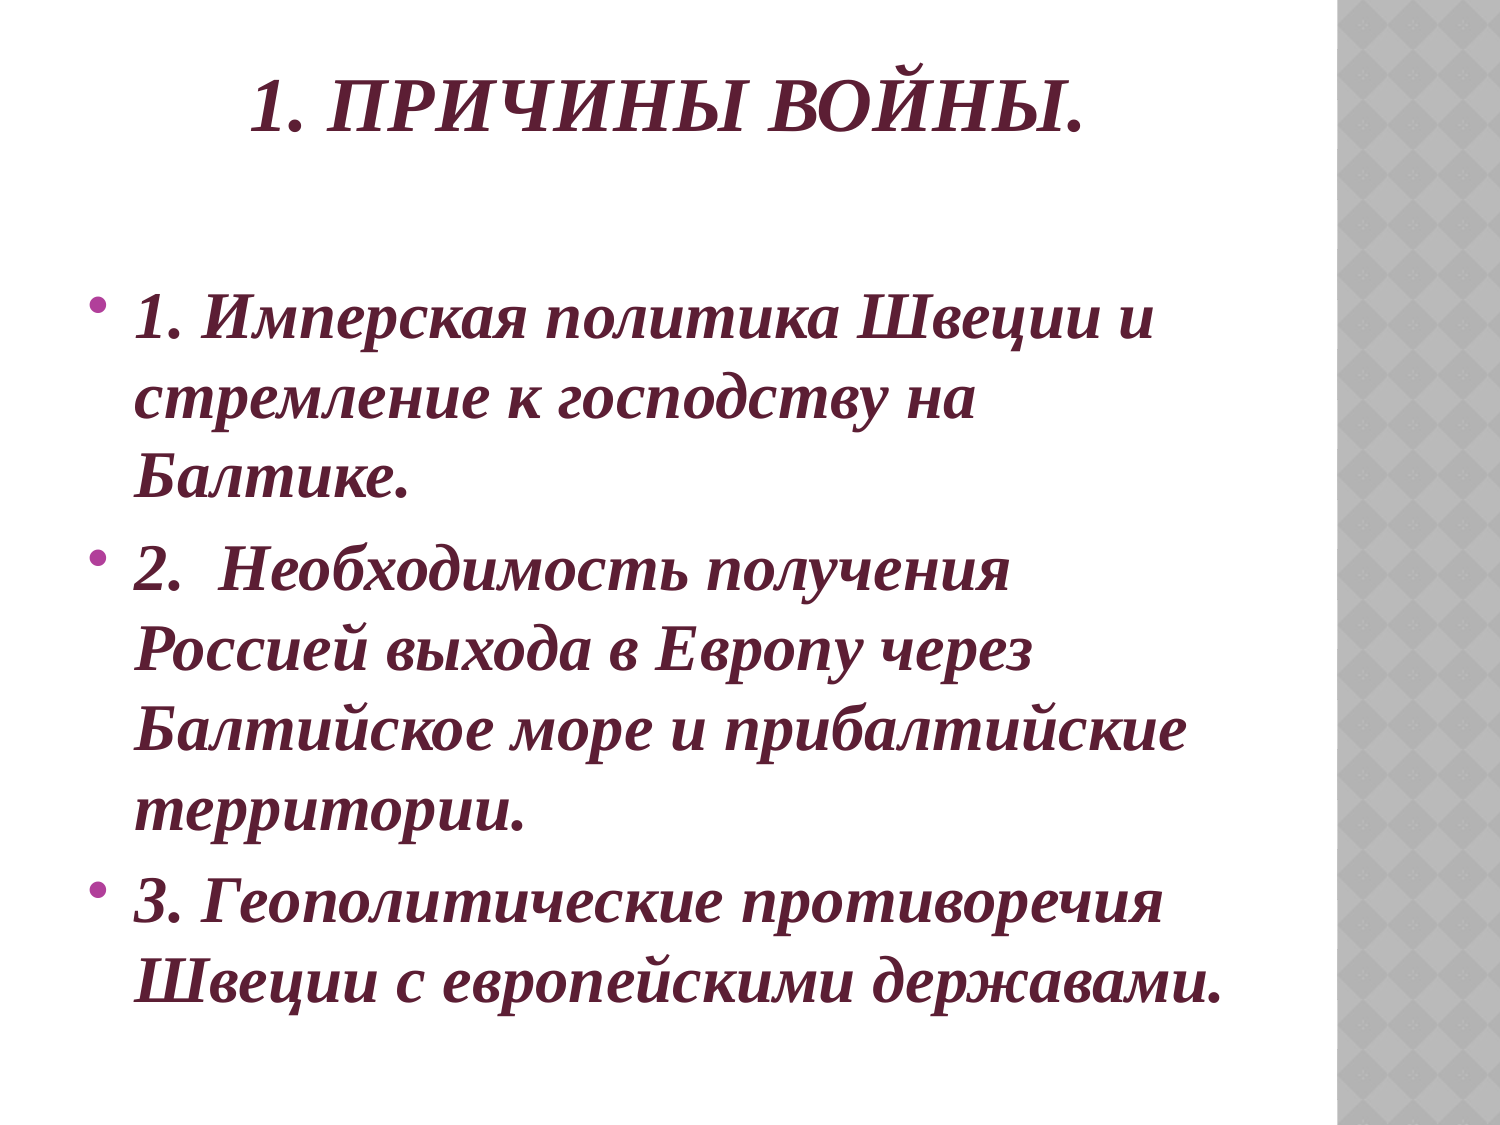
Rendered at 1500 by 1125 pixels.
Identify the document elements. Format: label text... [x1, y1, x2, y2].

title 1. Причины войны. [75, 52, 1263, 240]
list 1. Имперская политика Швеции и стремление к господству на Балтике. 2. Необходимость получения Россией выхода в Европу через Балтийское море и прибалтийские территории. 3. Геополитические противоречия Швеции с европейскими державами. [75, 264, 1263, 1059]
